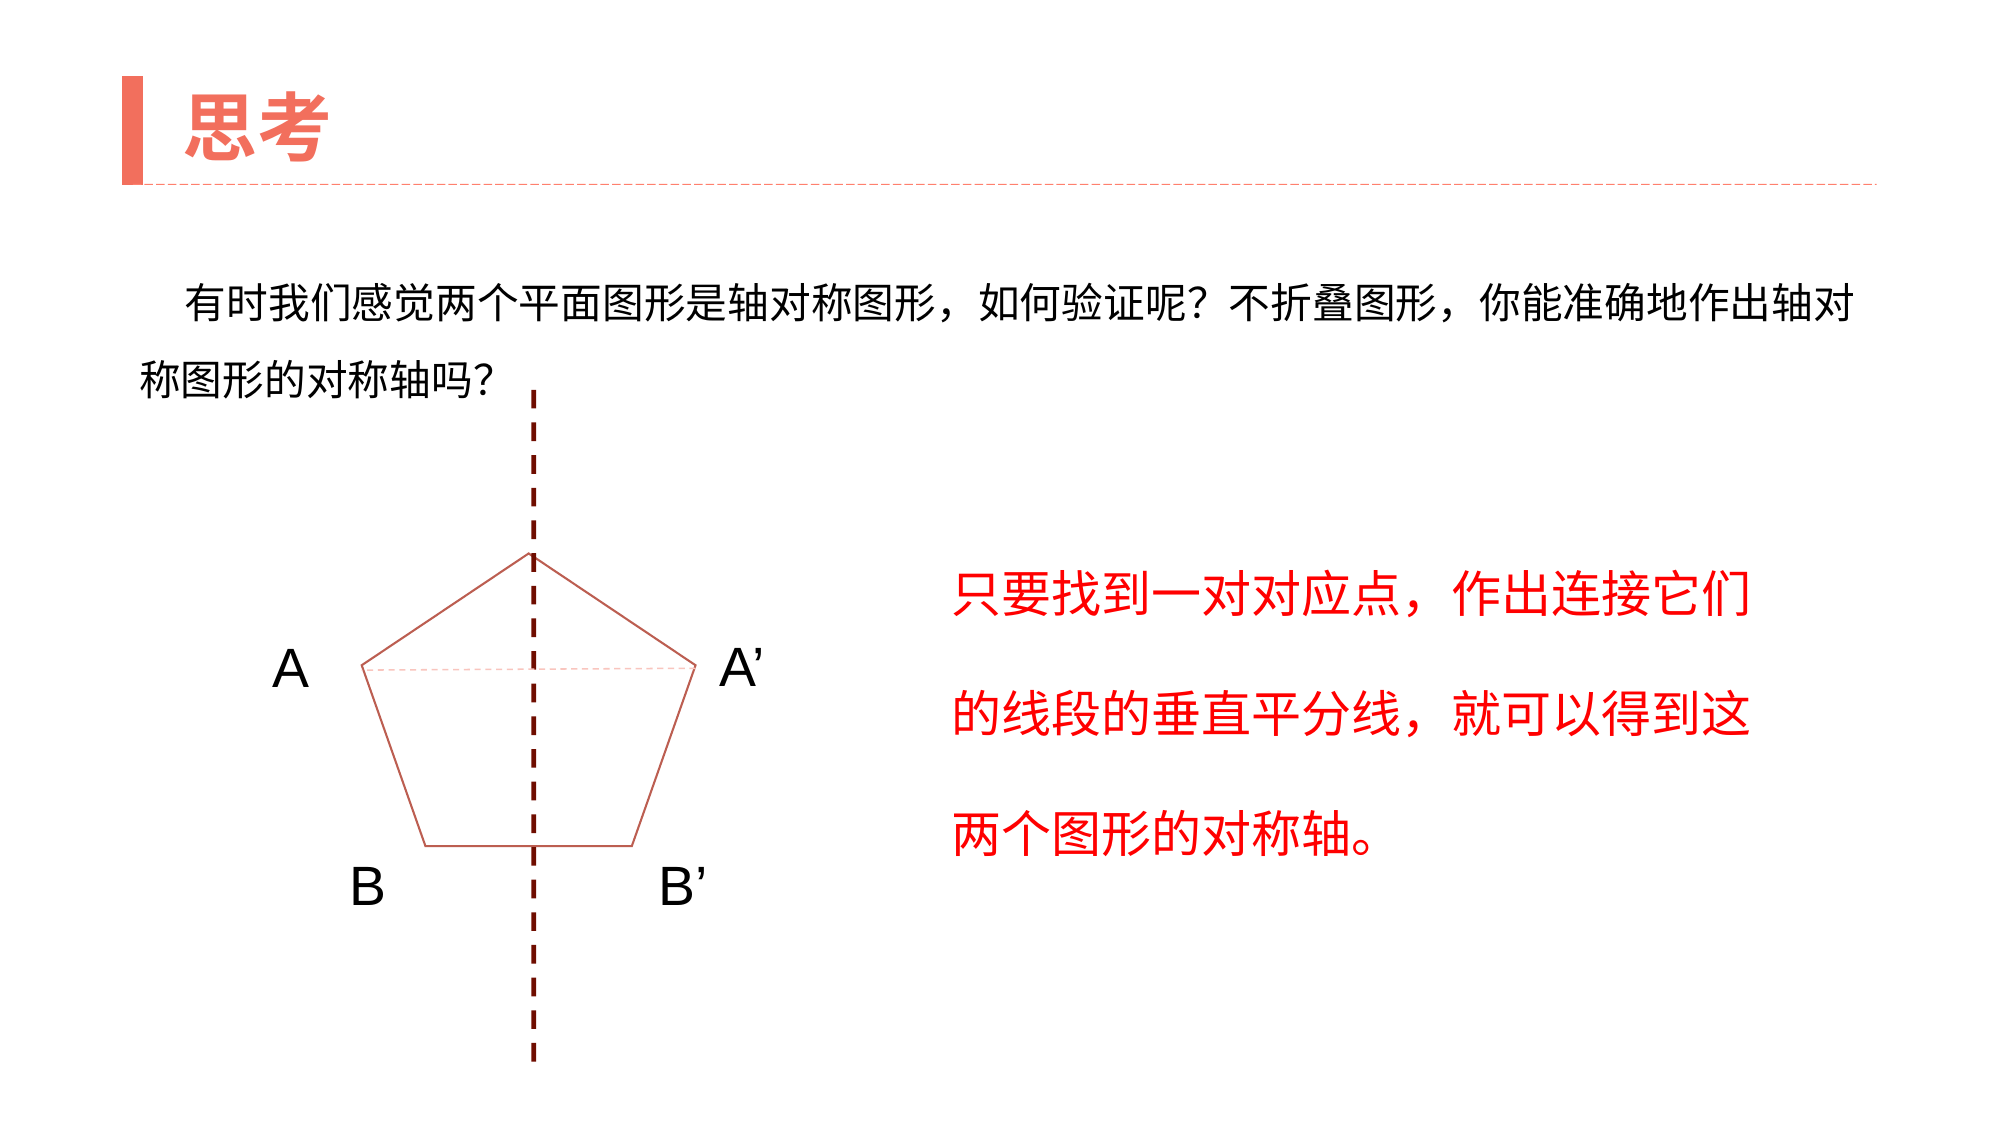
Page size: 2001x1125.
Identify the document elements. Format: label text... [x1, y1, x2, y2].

text_box A [257, 624, 362, 706]
text_box 思考 [168, 72, 864, 178]
text_box B [334, 842, 439, 925]
text_box 有时我们感觉两个平面图形是轴对称图形，如何验证呢？不折叠图形，你能准确地作出轴对称图形的对称轴吗？ [124, 231, 1879, 412]
text_box A’ [705, 623, 810, 705]
text_box B’ [643, 842, 748, 925]
text_box [362, 552, 697, 848]
text_box 只要找到一对对应点，作出连接它们的线段的垂直平分线，就可以得到这两个图形的对称轴。 [936, 495, 1800, 871]
